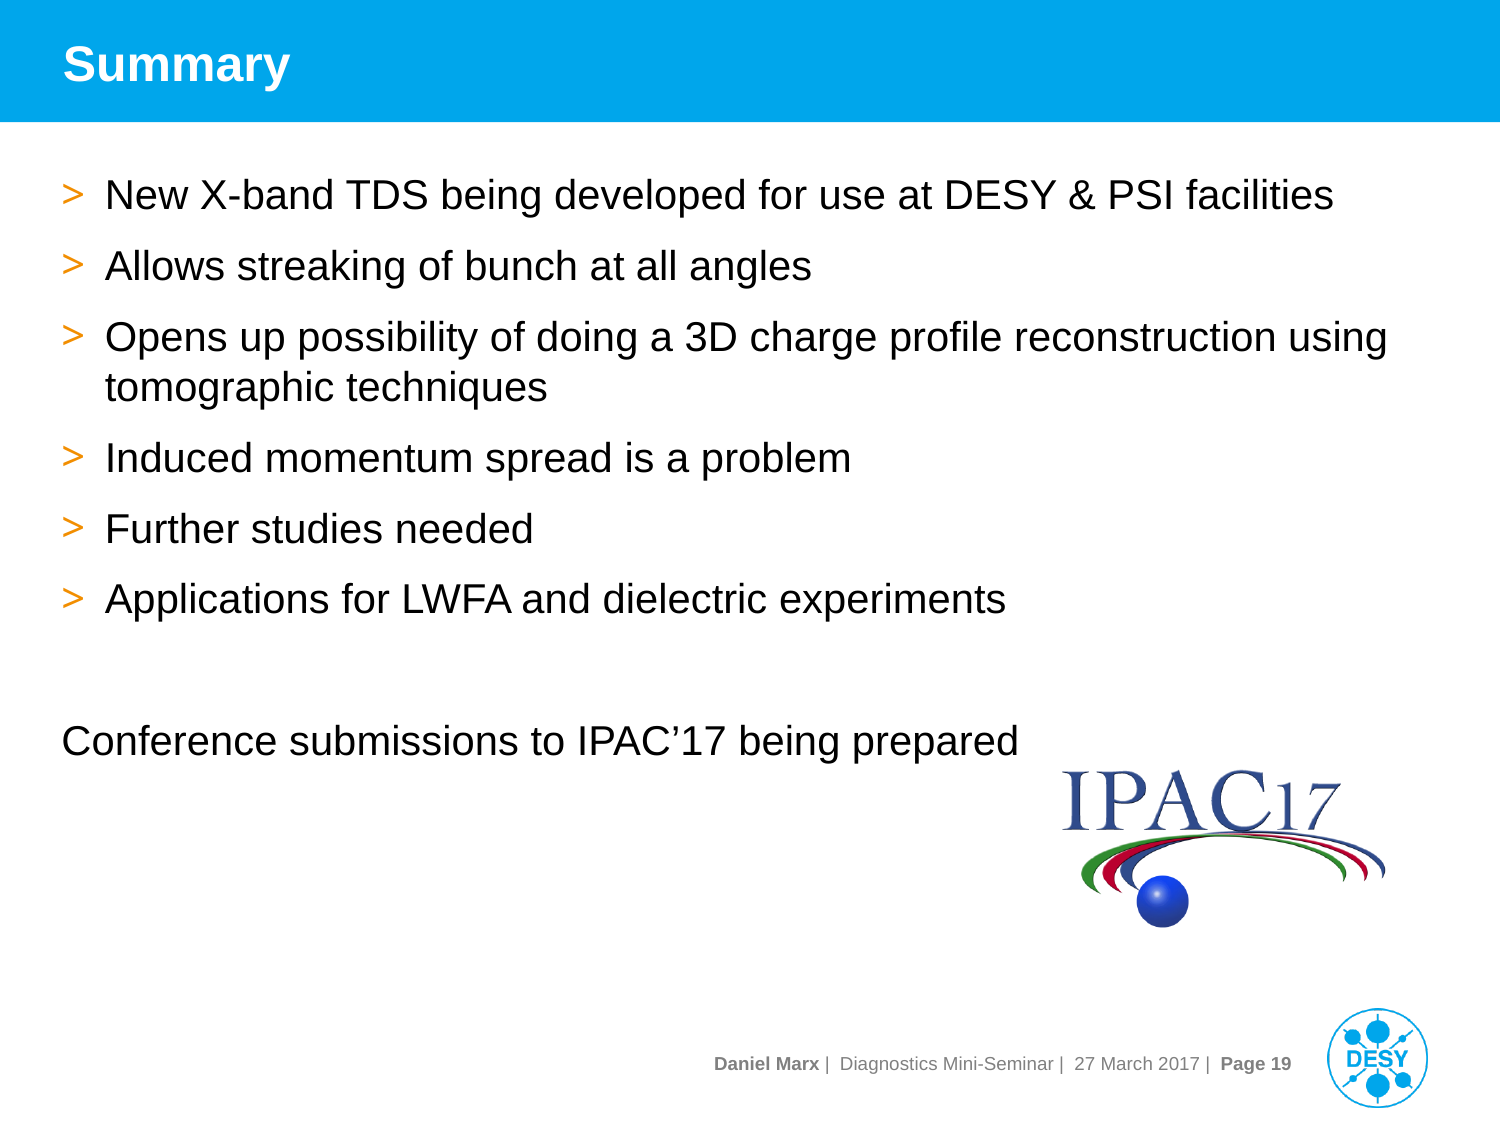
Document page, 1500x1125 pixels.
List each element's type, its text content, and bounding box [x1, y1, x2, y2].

picture [1330, 1011, 1426, 1106]
picture [1026, 743, 1406, 947]
picture [1327, 1068, 1365, 1108]
picture [1391, 1071, 1428, 1108]
list New X-band TDS being developed for use at DESY & PSI facilities Allows streaking of bunch at all angles Opens up possibility of doing a 3D charge profile reconstruction using tomographic techniques Induced momentum spread is a problem Further studies needed Applications for LWFA and dielectric experiments Conference submissions to IPAC’17 being prepared [46, 160, 1444, 947]
title Summary [47, 16, 1446, 107]
picture [1327, 1008, 1368, 1049]
picture [1387, 1008, 1428, 1046]
